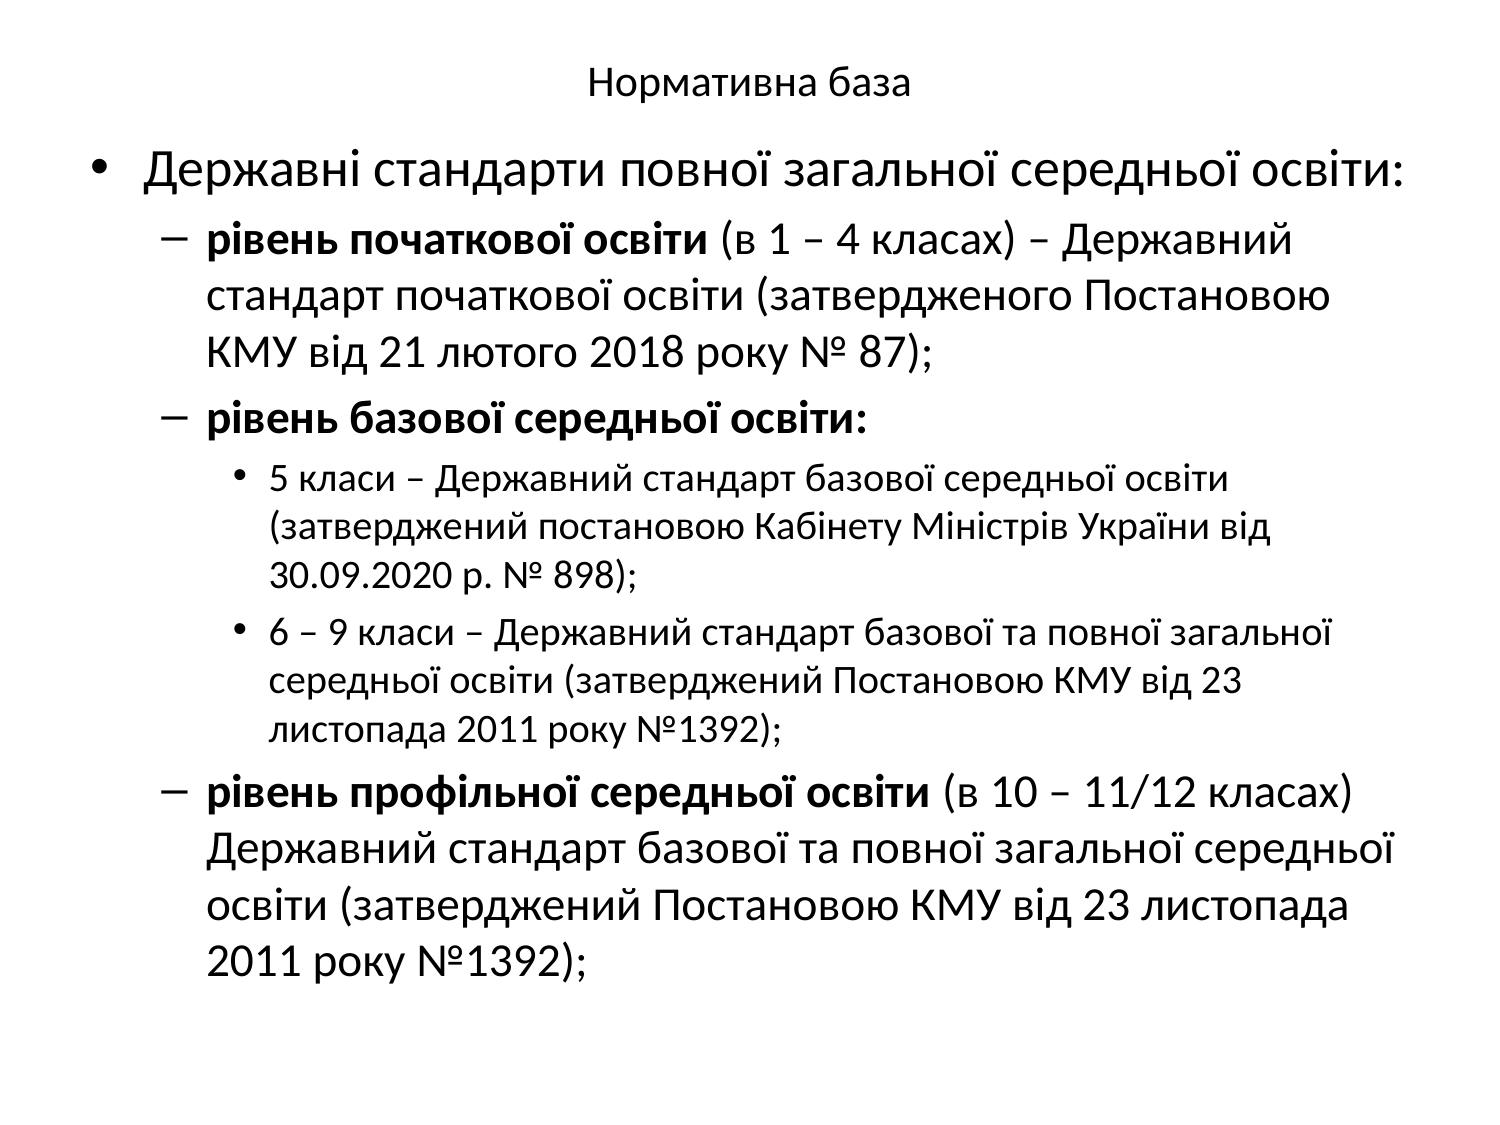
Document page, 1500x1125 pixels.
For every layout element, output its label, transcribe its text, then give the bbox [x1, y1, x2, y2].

list Державні стандарти повної загальної середньої освіти: рівень початкової освіти (в 1 – 4 класах) – Державний стандарт початкової освіти (затвердженого Постановою КМУ від 21 лютого 2018 року № 87); рівень базової середньої освіти: 5 класи – Державний стандарт базової середньої освіти (затверджений постановою Кабінету Міністрів України від 30.09.2020 р. № 898); 6 – 9 класи – Державний стандарт базової та повної загальної середньої освіти (затверджений Постановою КМУ від 23 листопада 2011 року №1392); рівень профільної середньої освіти (в 10 – 11/12 класах) Державний стандарт базової та повної загальної середньої освіти (затверджений Постановою КМУ від 23 листопада 2011 року №1392); [75, 125, 1425, 1005]
title Нормативна база [75, 45, 1425, 114]
